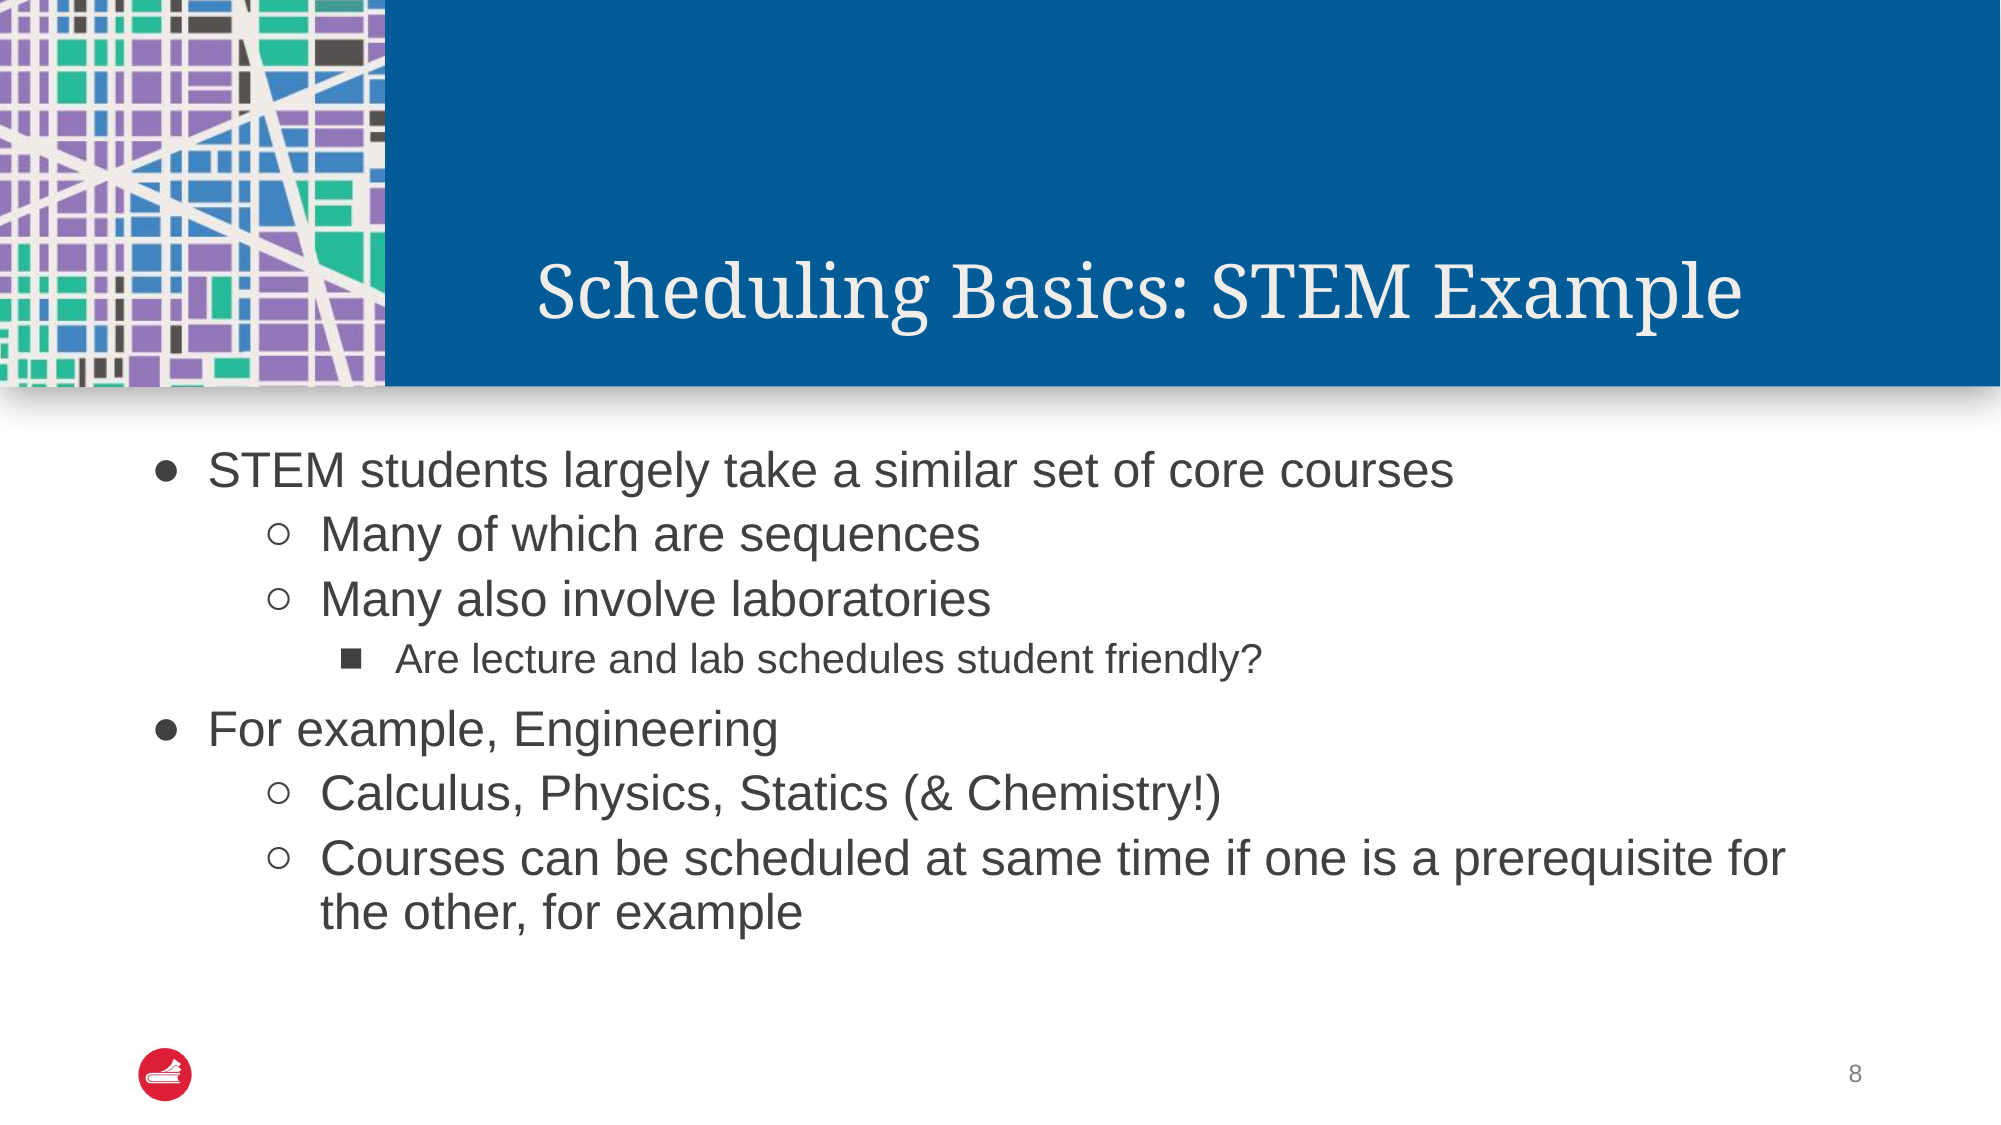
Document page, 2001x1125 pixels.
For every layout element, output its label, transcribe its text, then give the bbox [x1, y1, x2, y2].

slide_number 8 [1712, 1042, 1863, 1103]
picture [0, 0, 385, 387]
list STEM students largely take a similar set of core courses Many of which are sequences Many also involve laboratories Are lecture and lab schedules student friendly? For example, Engineering Calculus, Physics, Statics (& Chemistry!) Courses can be scheduled at same time if one is a prerequisite for the other, for example [136, 436, 1863, 1023]
title Scheduling Basics: STEM Example [420, 66, 1863, 343]
picture [136, 1046, 193, 1103]
